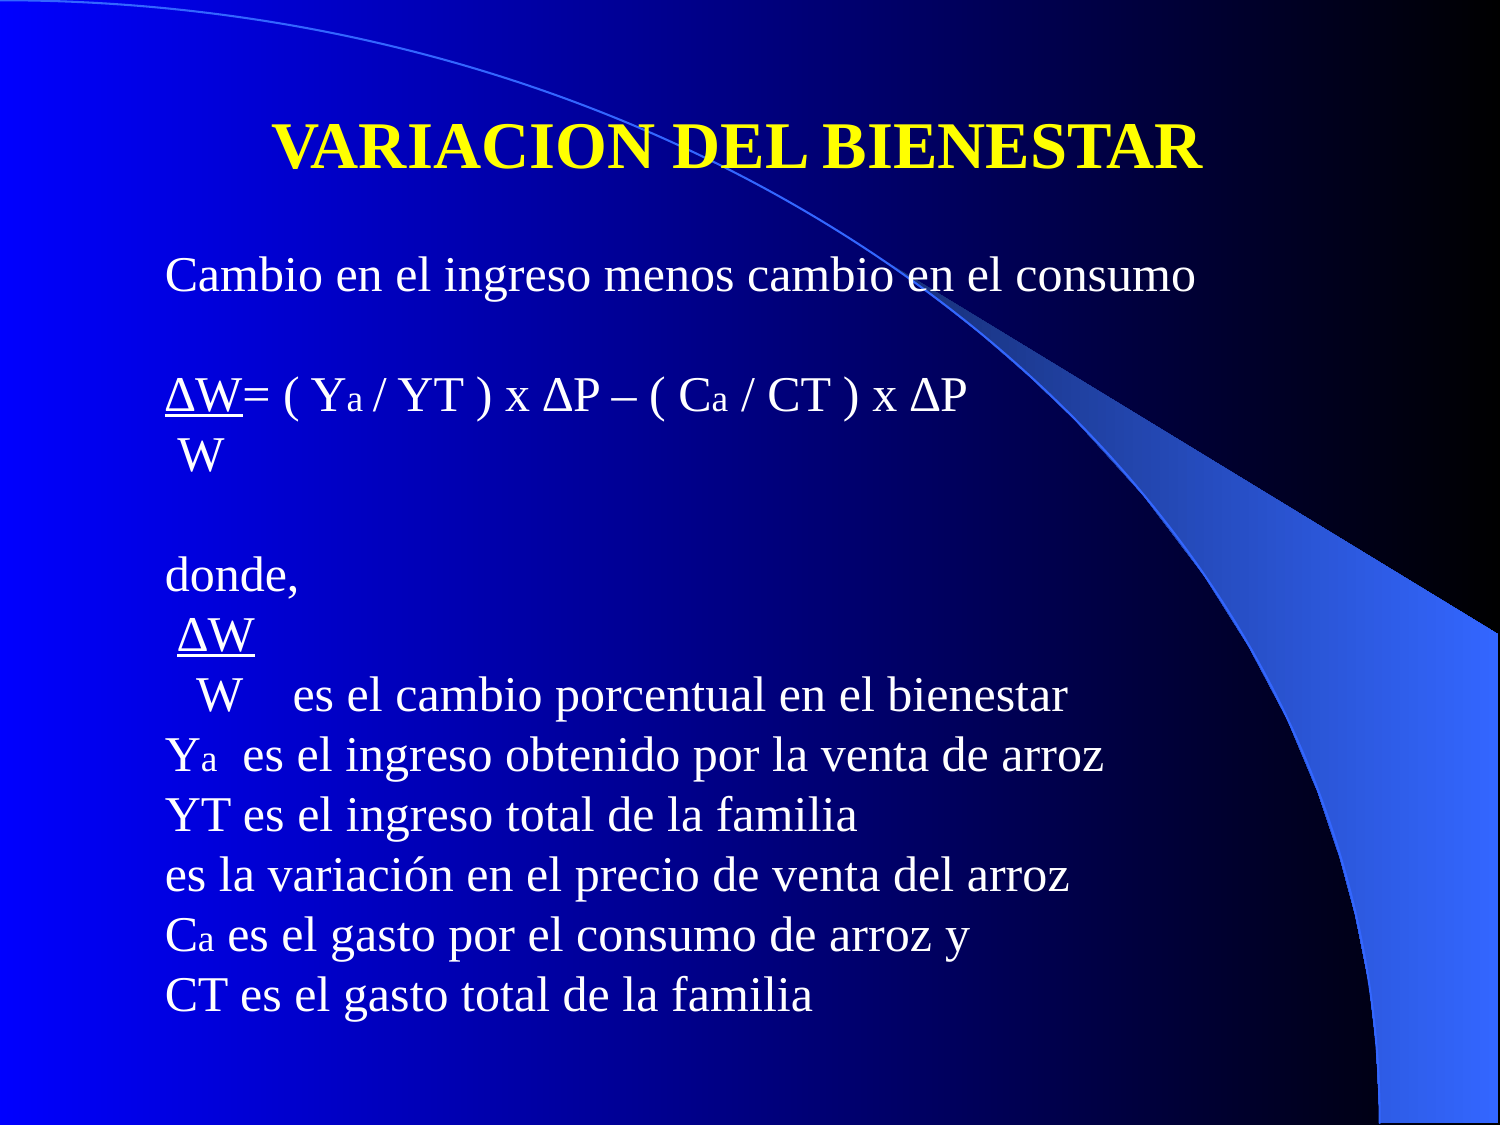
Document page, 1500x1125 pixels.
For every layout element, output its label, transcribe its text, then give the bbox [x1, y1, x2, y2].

text_box VARIACION DEL BIENESTAR Cambio en el ingreso menos cambio en el consumo ∆W= ( Ya / YT ) x ∆P – ( Ca / CT ) x ∆P W donde, ∆W W es el cambio porcentual en el bienestar Ya es el ingreso obtenido por la venta de arroz YT es el ingreso total de la familia es la variación en el precio de venta del arroz Ca es el gasto por el consumo de arroz y CT es el gasto total de la familia [150, 94, 1325, 1125]
